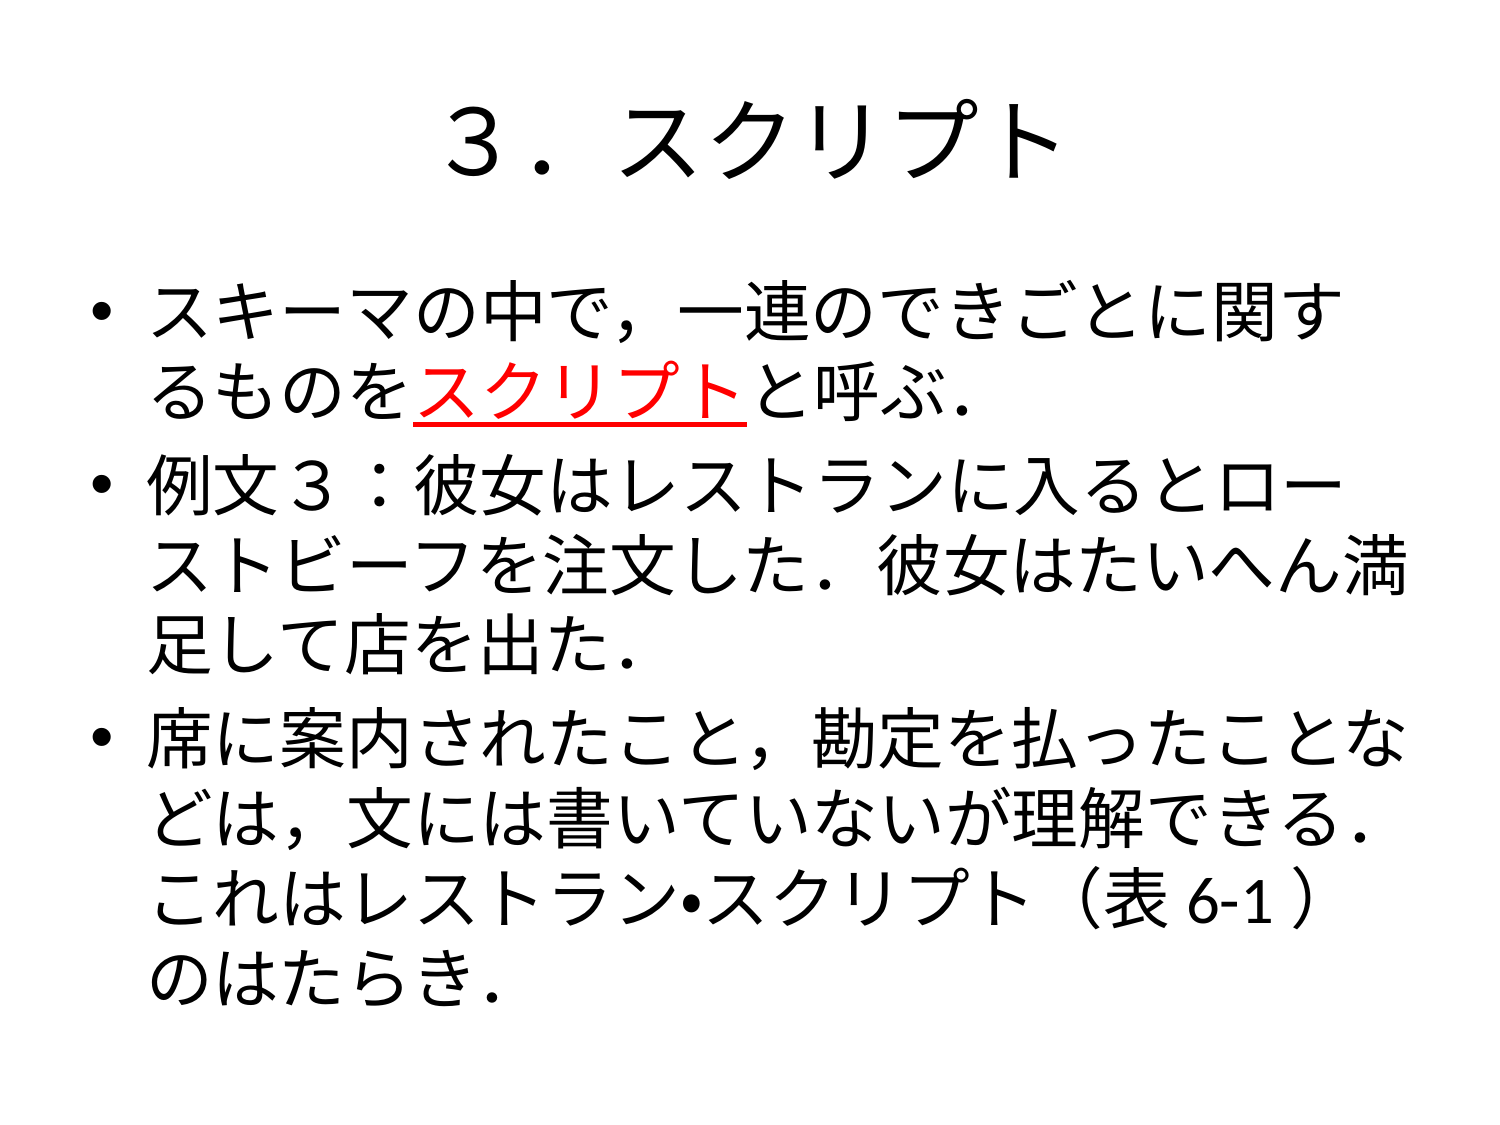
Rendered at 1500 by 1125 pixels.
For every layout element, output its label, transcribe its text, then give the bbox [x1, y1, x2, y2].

list スキーマの中で，一連のできごとに関するものをスクリプトと呼ぶ． 例文３：彼女はレストランに入るとローストビーフを注文した．彼女はたいへん満足して店を出た． 席に案内されたこと，勘定を払ったことなどは，文には書いていないが理解できる．これはレストラン・スクリプト（表6-1）のはたらき． [75, 262, 1425, 1005]
title ３．スクリプト [75, 45, 1425, 233]
